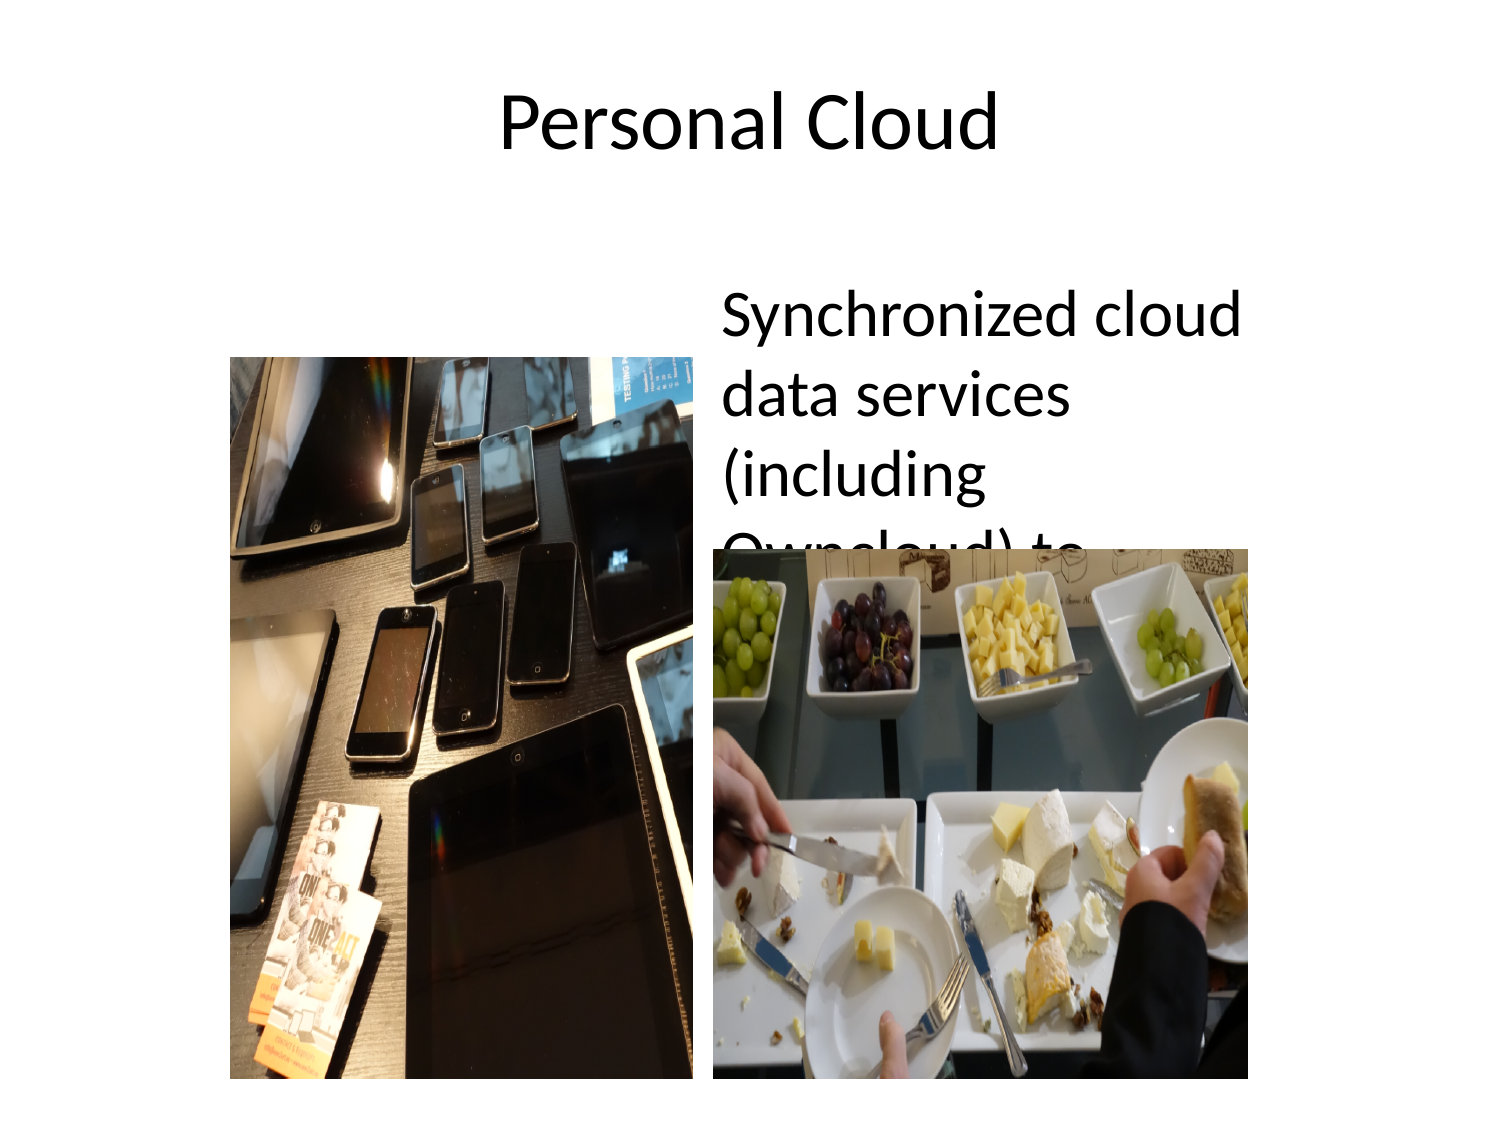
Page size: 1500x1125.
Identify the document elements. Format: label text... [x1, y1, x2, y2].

title Personal Cloud [243, 45, 1257, 188]
list Synchronized cloud data services (including Owncloud) to support data portability [706, 262, 1313, 863]
picture [712, 549, 1248, 1079]
picture [230, 356, 694, 1079]
